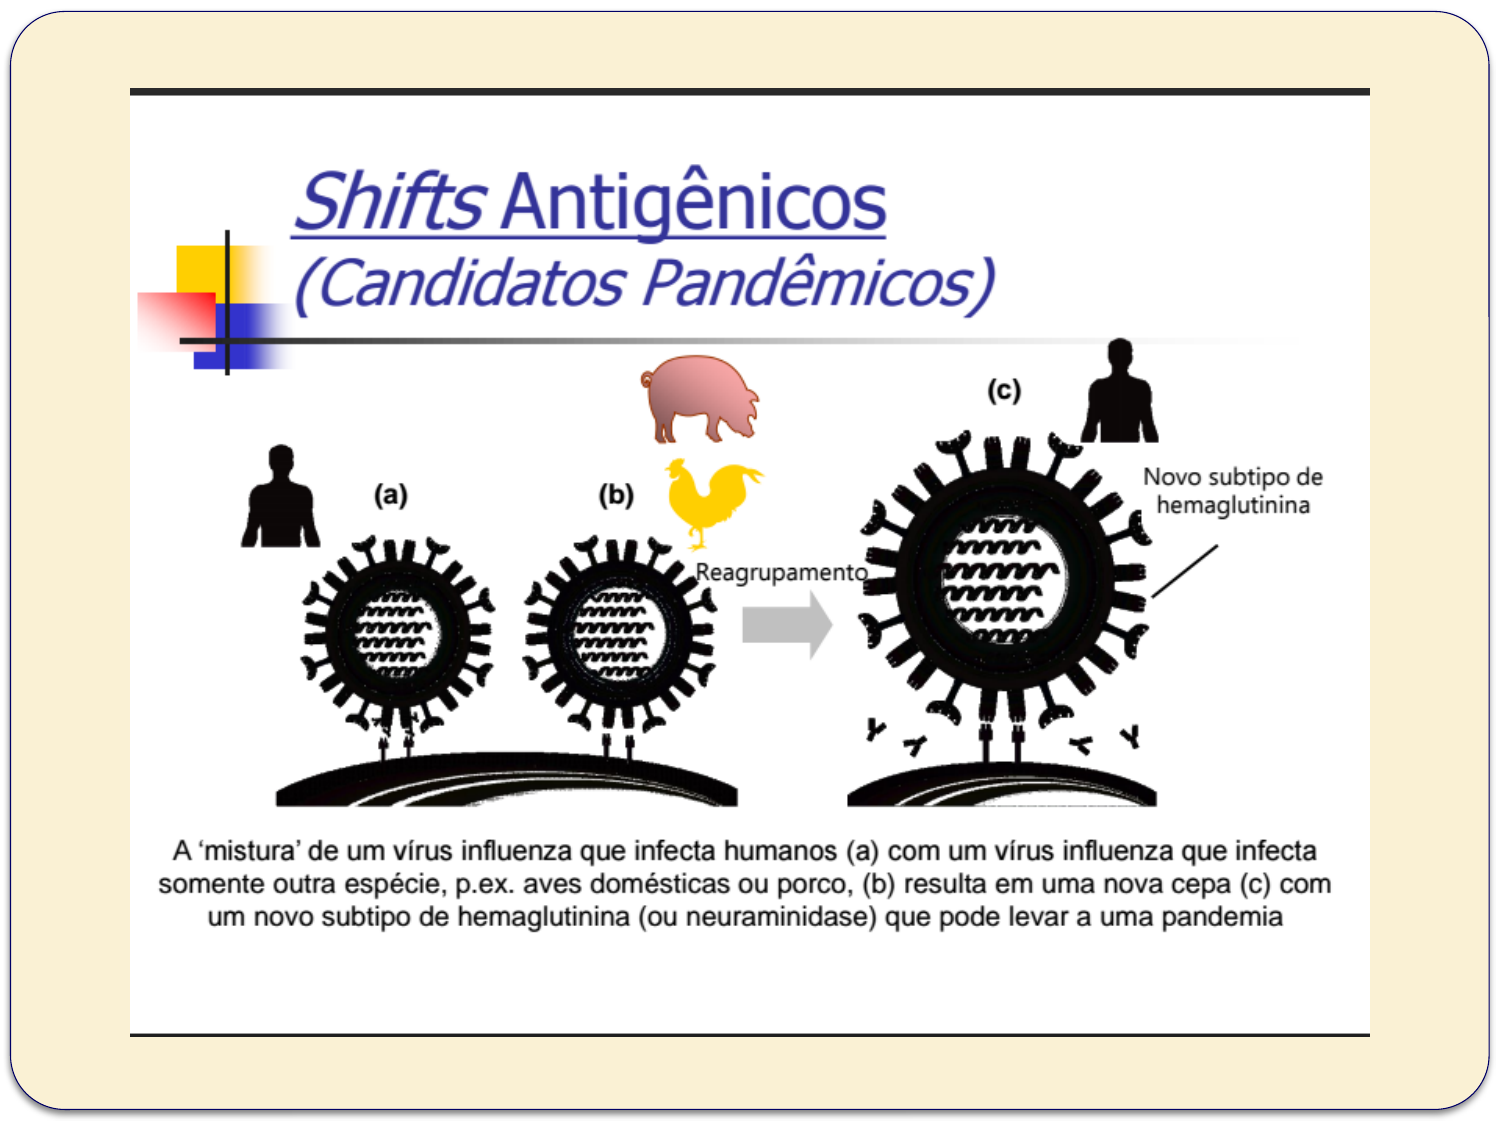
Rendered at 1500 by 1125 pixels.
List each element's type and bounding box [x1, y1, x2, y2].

picture [130, 87, 1370, 1037]
